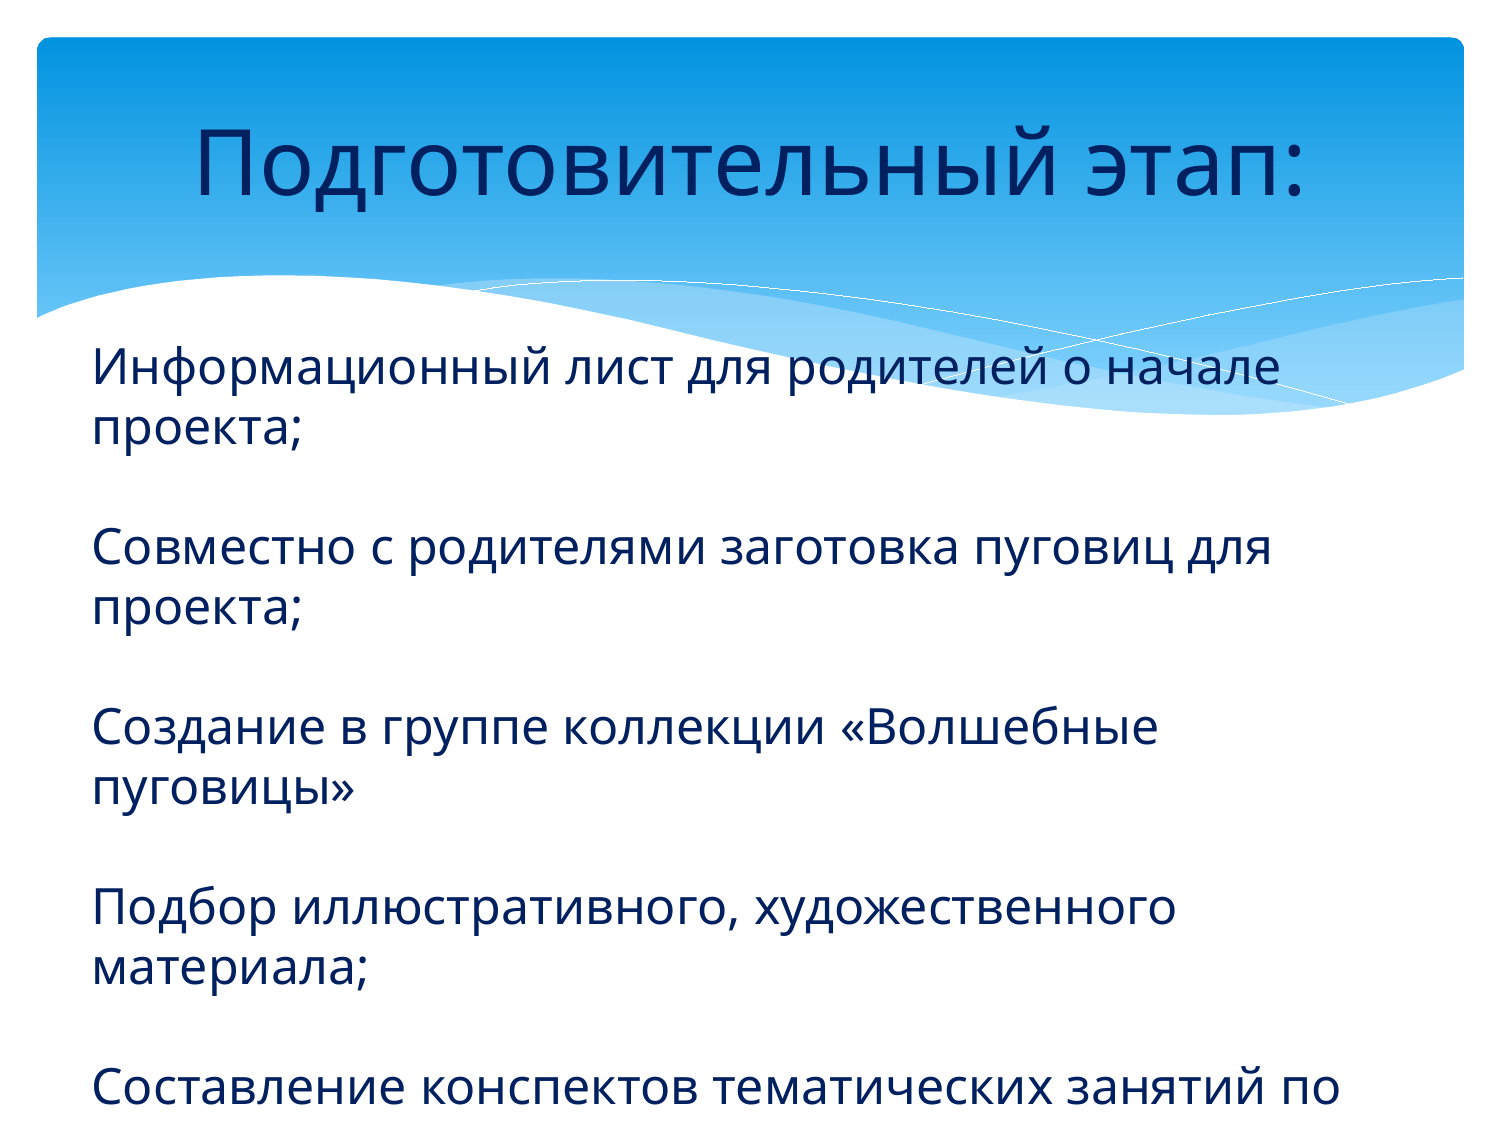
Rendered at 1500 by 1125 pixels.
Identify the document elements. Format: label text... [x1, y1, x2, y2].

title Подготовительный этап: [75, 55, 1425, 261]
text_box Информационный лист для родителей о начале проекта; Совместно с родителями заготовка пуговиц для проекта; Создание в группе коллекции «Волшебные пуговицы» Подбор иллюстративного, художественного материала; Составление конспектов тематических занятий по разным разделам программы. [76, 327, 1388, 1125]
